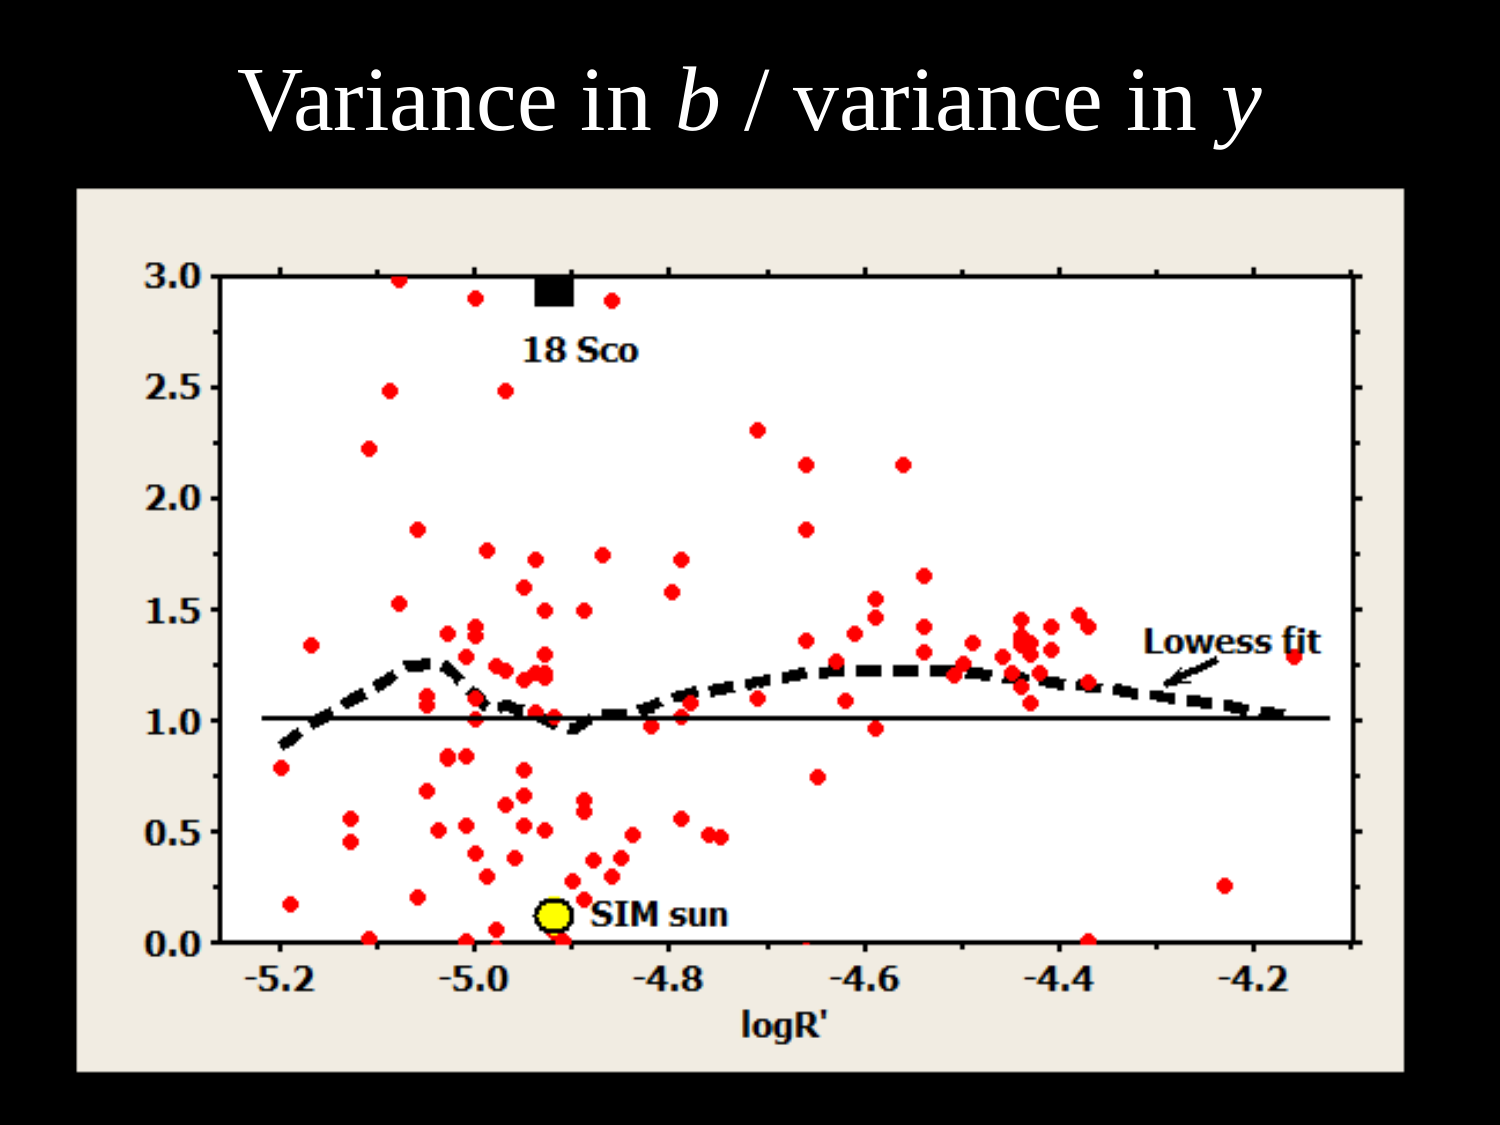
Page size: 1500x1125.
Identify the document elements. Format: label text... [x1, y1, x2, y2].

picture [74, 187, 1407, 1076]
title Variance in b / variance in y [75, 0, 1425, 188]
